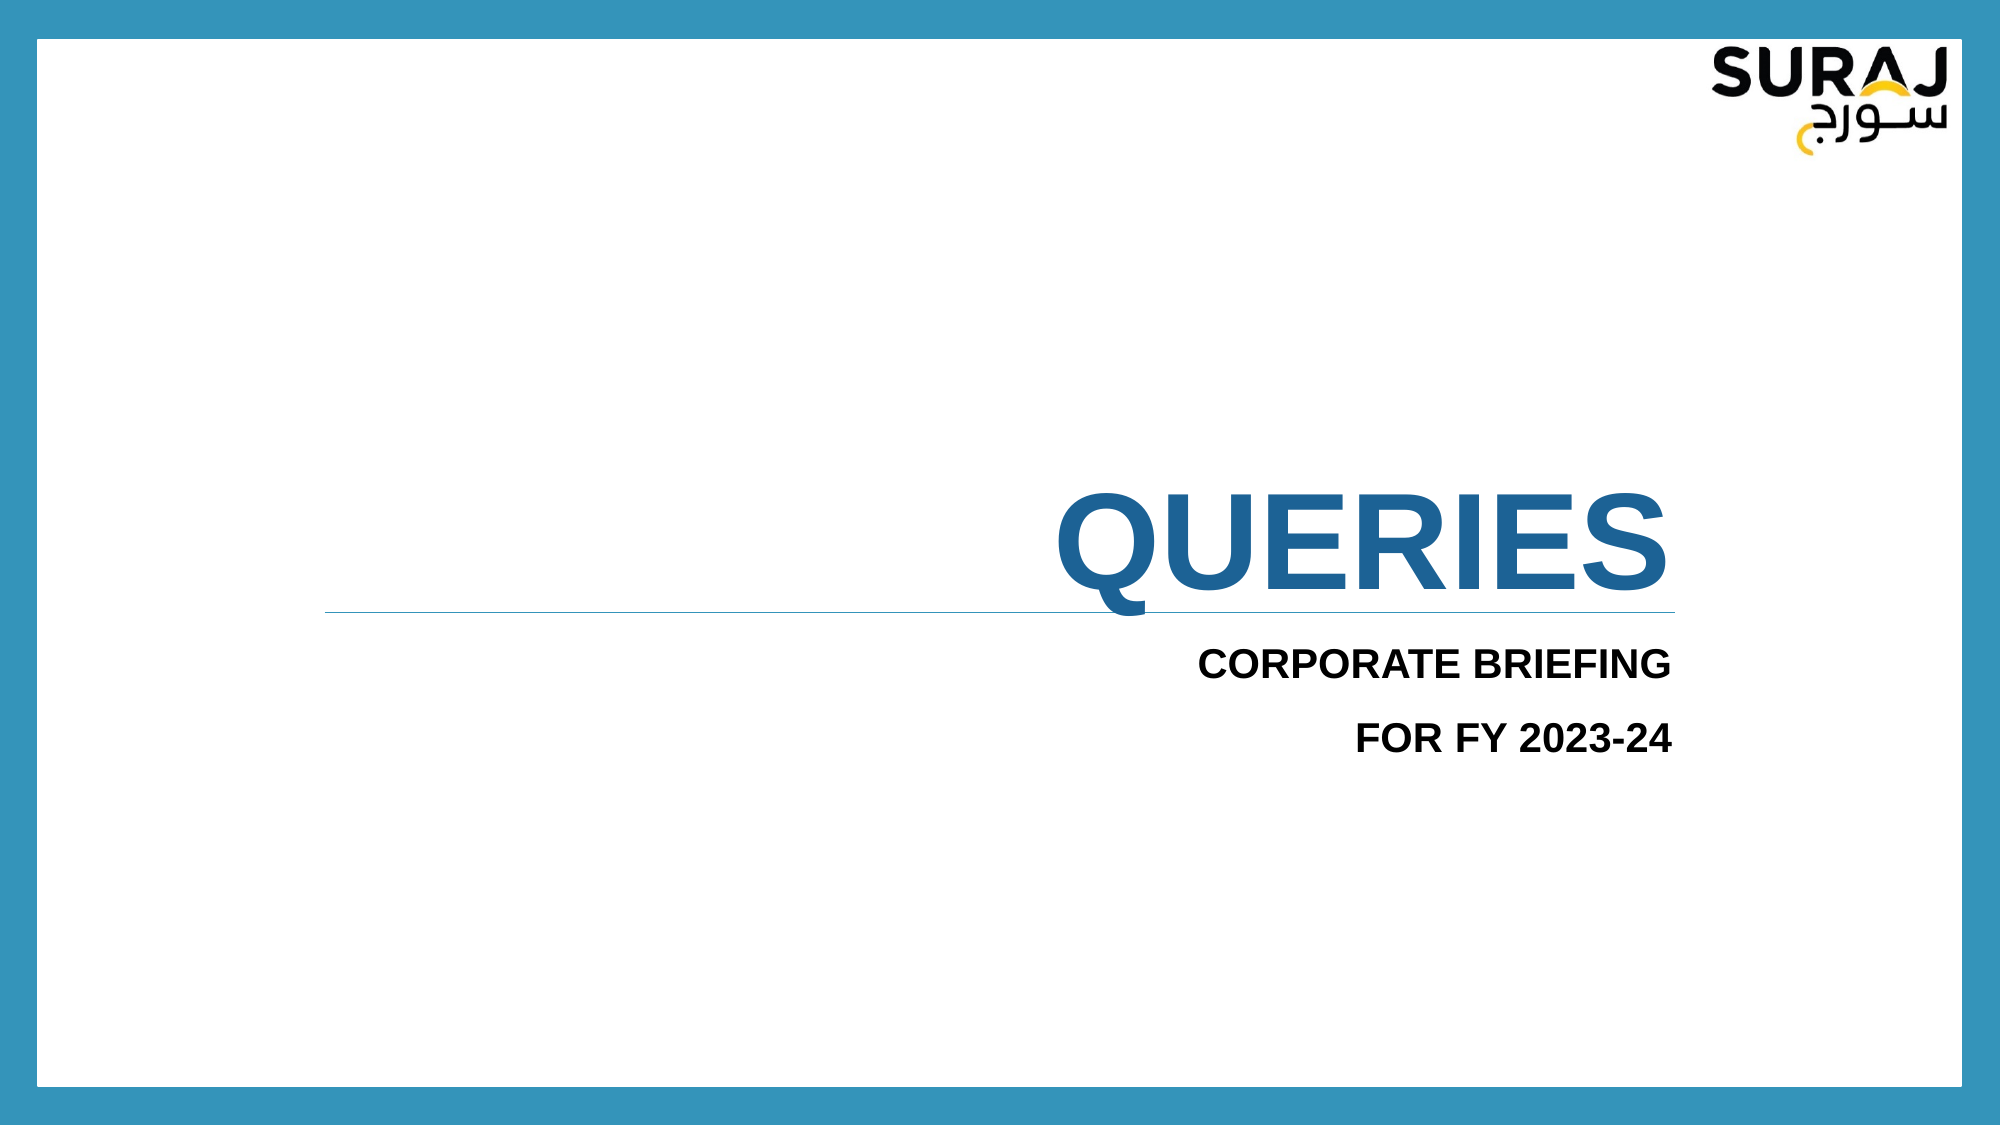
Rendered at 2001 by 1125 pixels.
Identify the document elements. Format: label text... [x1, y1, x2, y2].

picture [1706, 40, 1961, 163]
subtitle CORPORATE BRIEFING FOR FY 2023-24 [280, 634, 1688, 863]
title queries [182, 144, 1688, 625]
